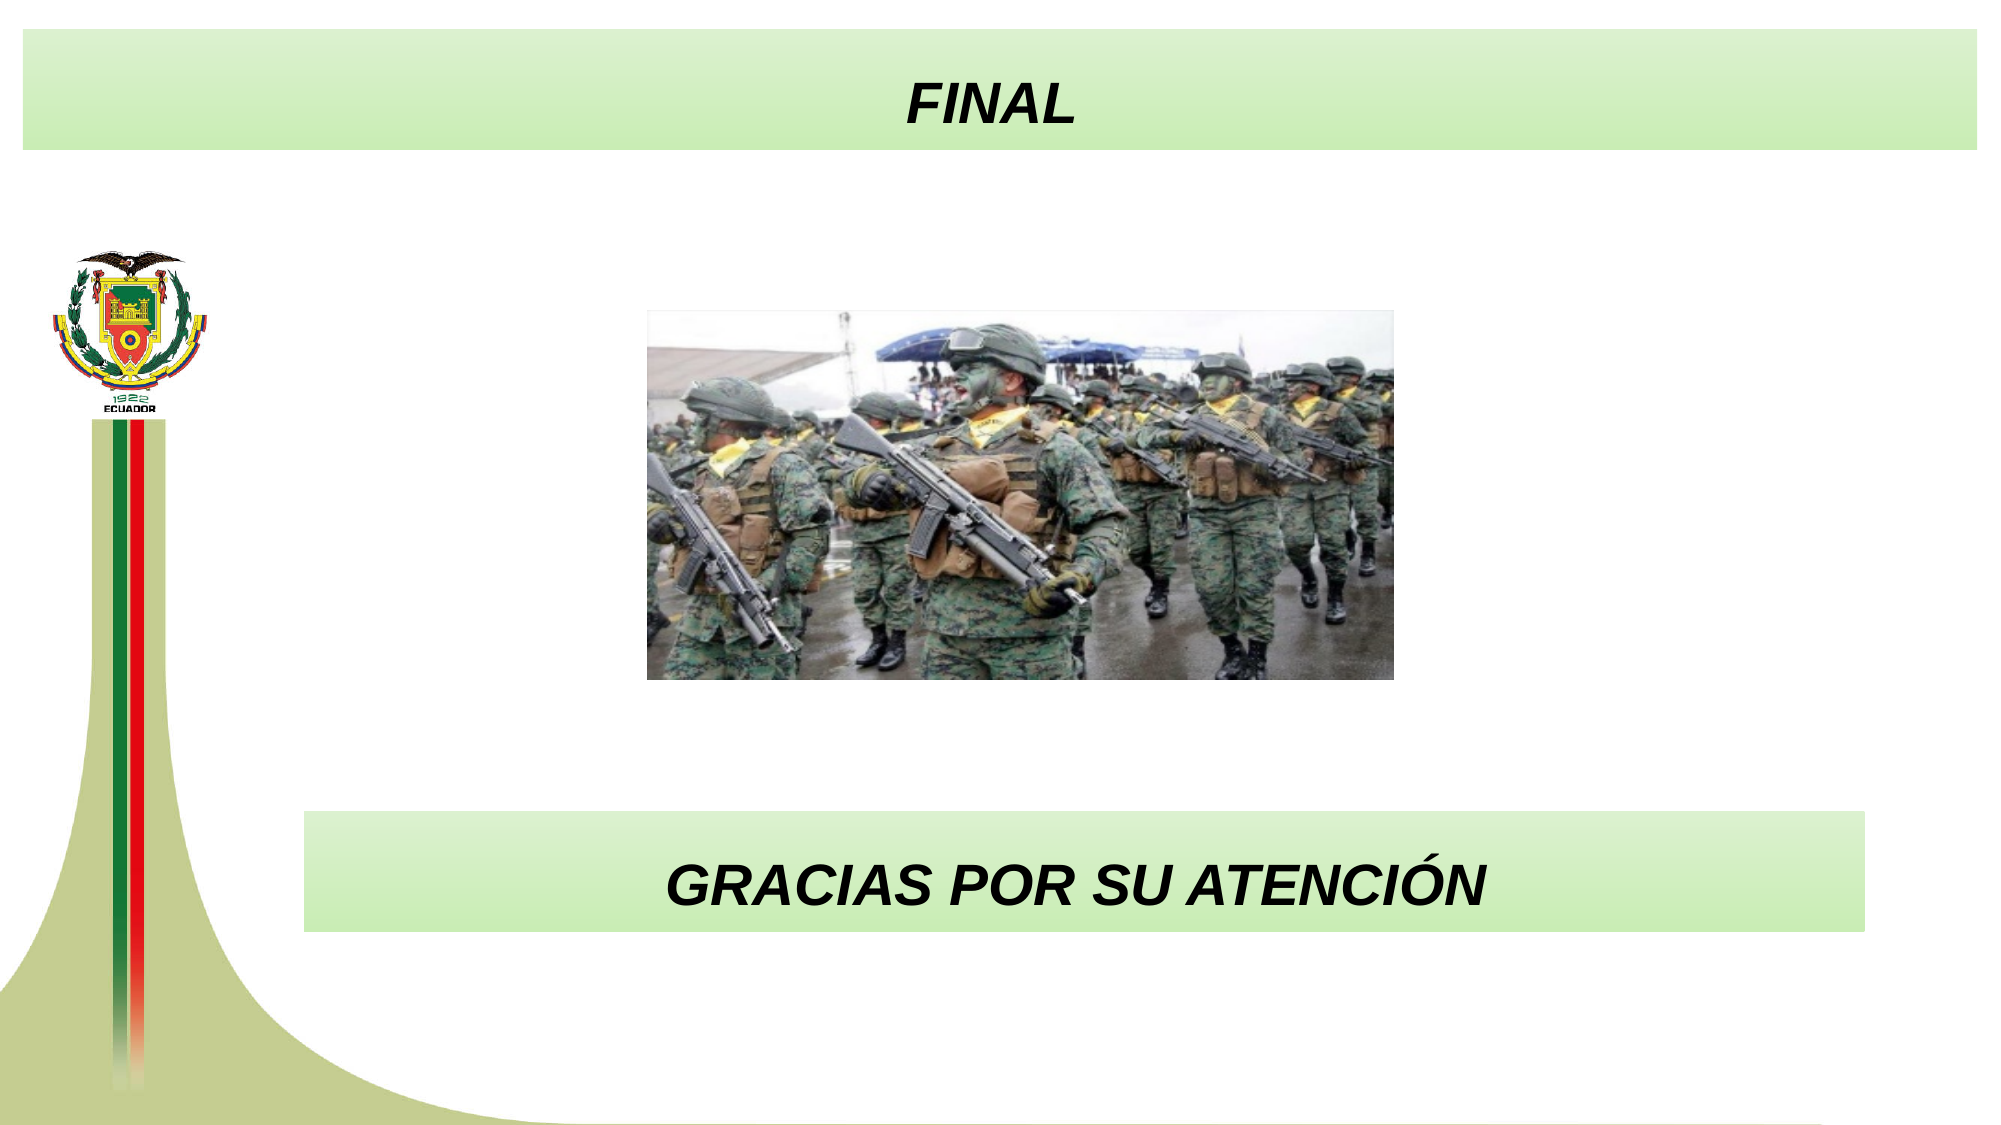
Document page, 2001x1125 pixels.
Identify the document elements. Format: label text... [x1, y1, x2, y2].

picture [0, 0, 2001, 1125]
text_box FINAL [22, 29, 1978, 151]
text_box GRACIAS POR SU ATENCIÓN [303, 811, 1865, 933]
